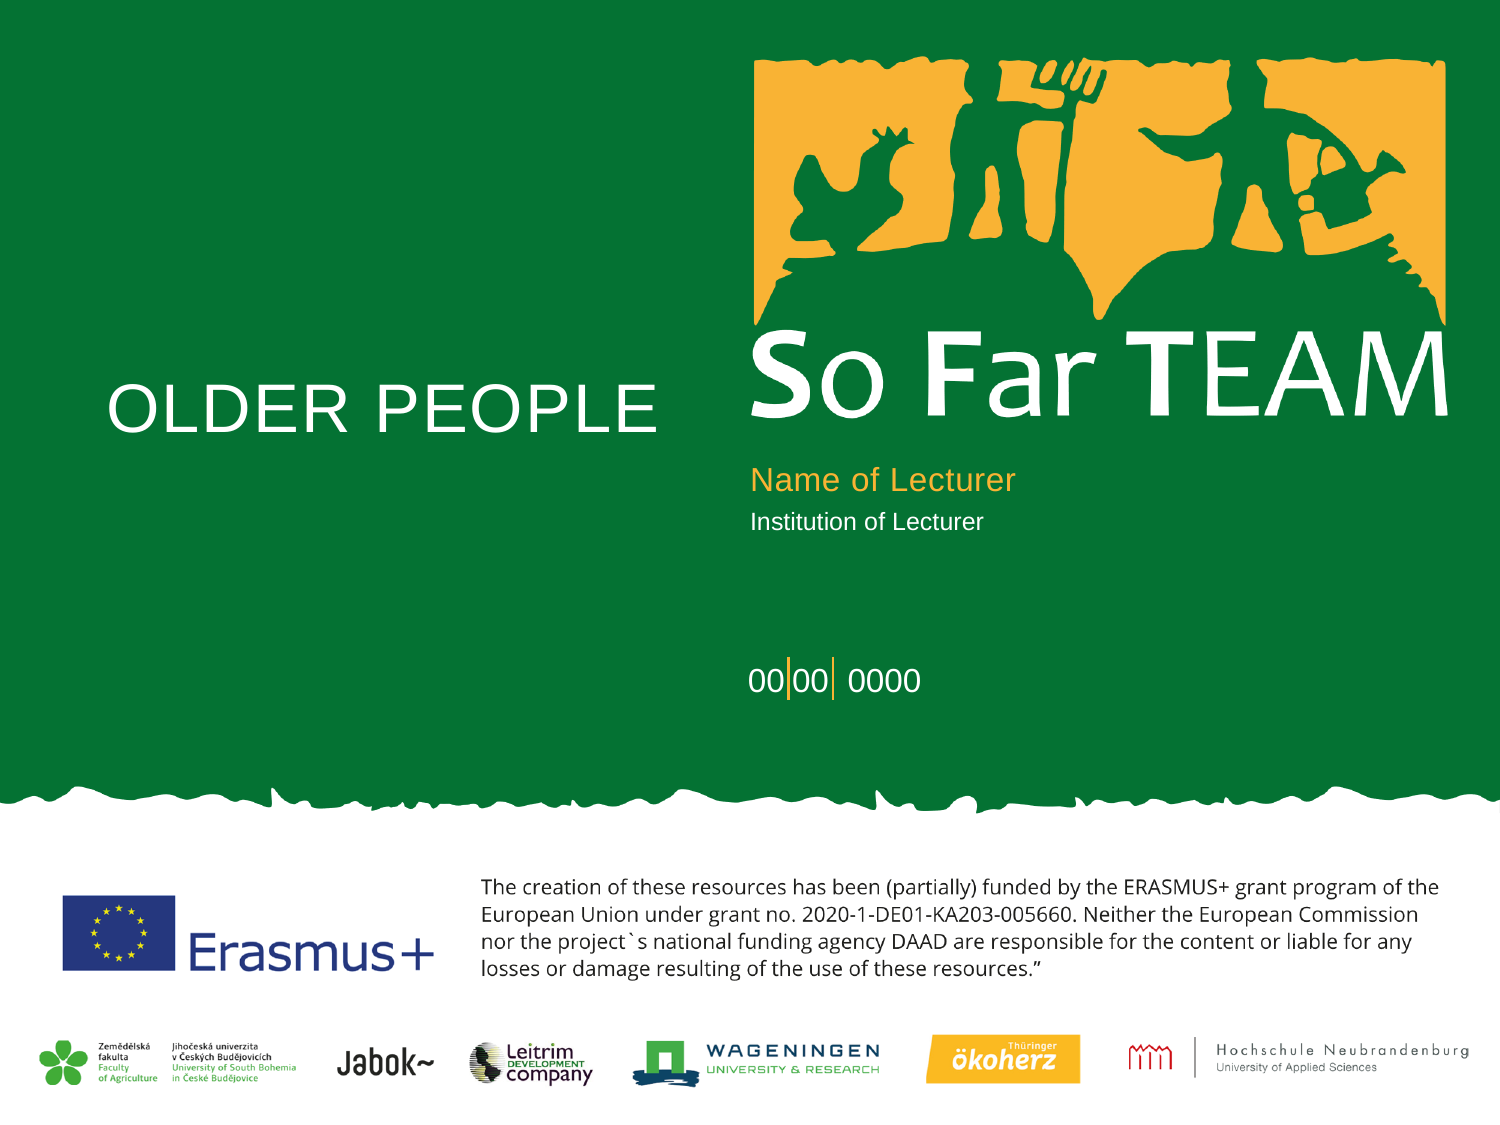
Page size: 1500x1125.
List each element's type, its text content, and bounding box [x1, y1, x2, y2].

list 0000 [832, 656, 937, 700]
list 00 [744, 656, 788, 700]
list Name of Lecturer Institution of Lecturer [750, 458, 1500, 573]
title Older People [0, 1, 721, 743]
list 00 [788, 656, 832, 700]
picture [0, 0, 1500, 1125]
